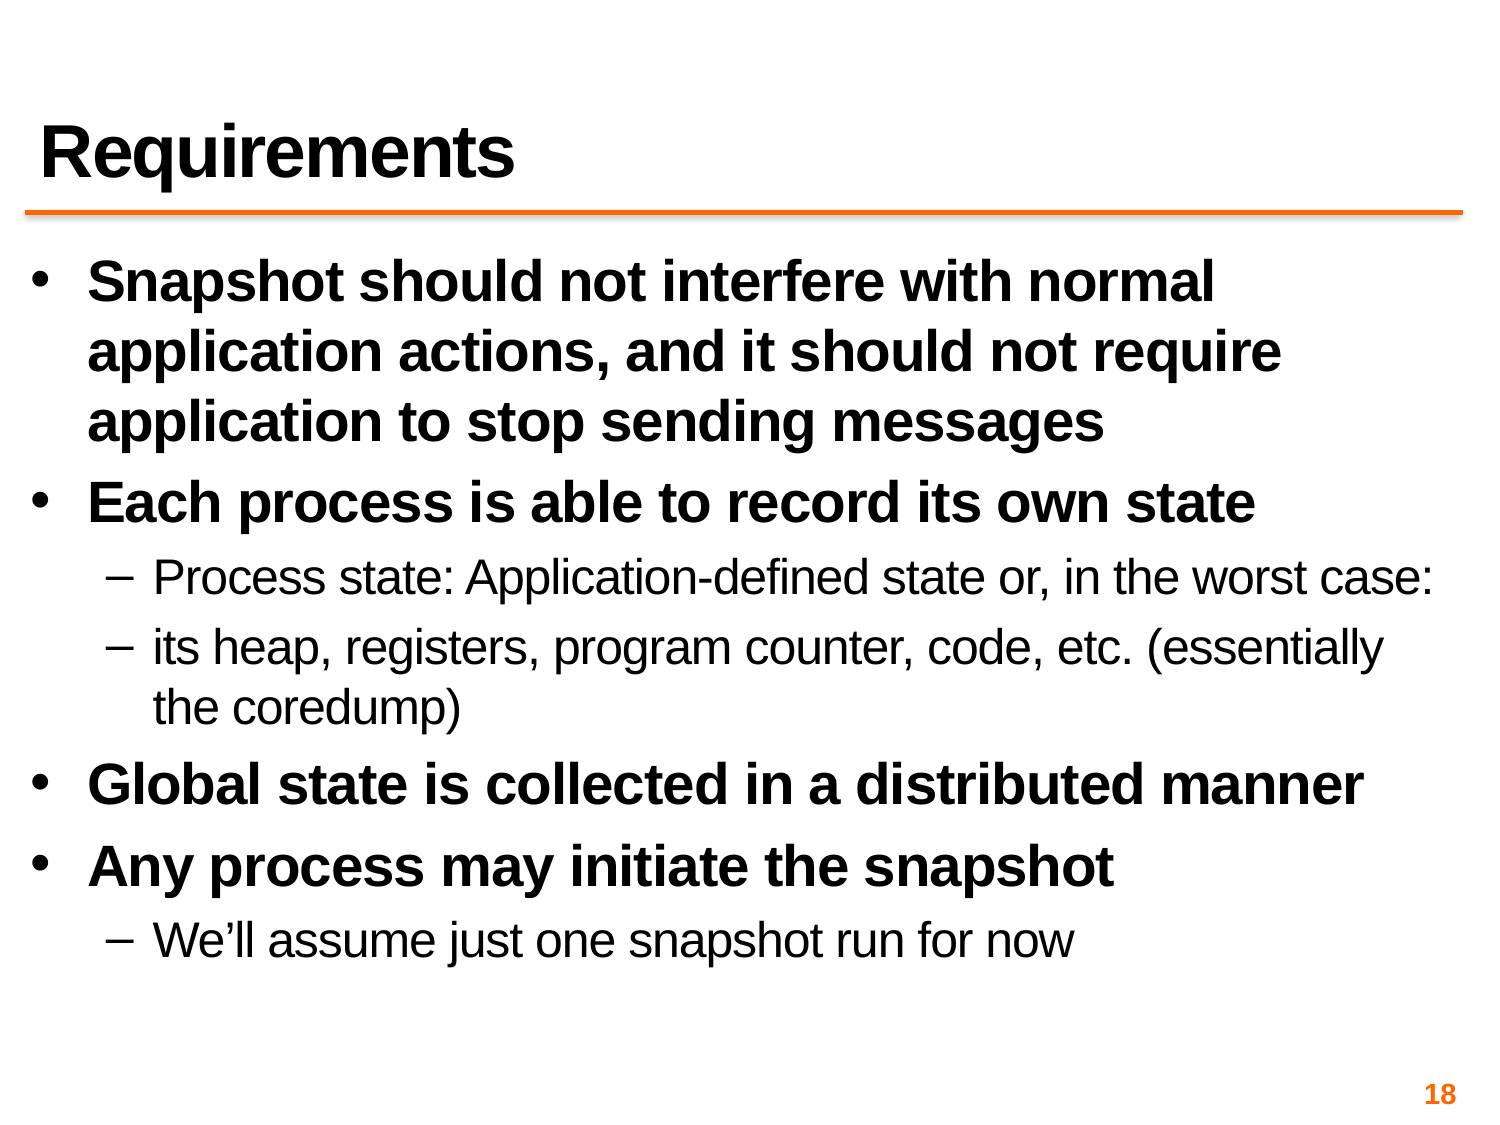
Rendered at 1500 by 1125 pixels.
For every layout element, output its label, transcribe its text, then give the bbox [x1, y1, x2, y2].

slide_number 18 [1112, 1074, 1463, 1110]
list Snapshot should not interfere with normal application actions, and it should not require application to stop sending messages Each process is able to record its own state Process state: Application-defined state or, in the worst case: its heap, registers, program counter, code, etc. (essentially the coredump) Global state is collected in a distributed manner Any process may initiate the snapshot We’ll assume just one snapshot run for now [24, 237, 1463, 1063]
title Requirements [24, 24, 1463, 201]
